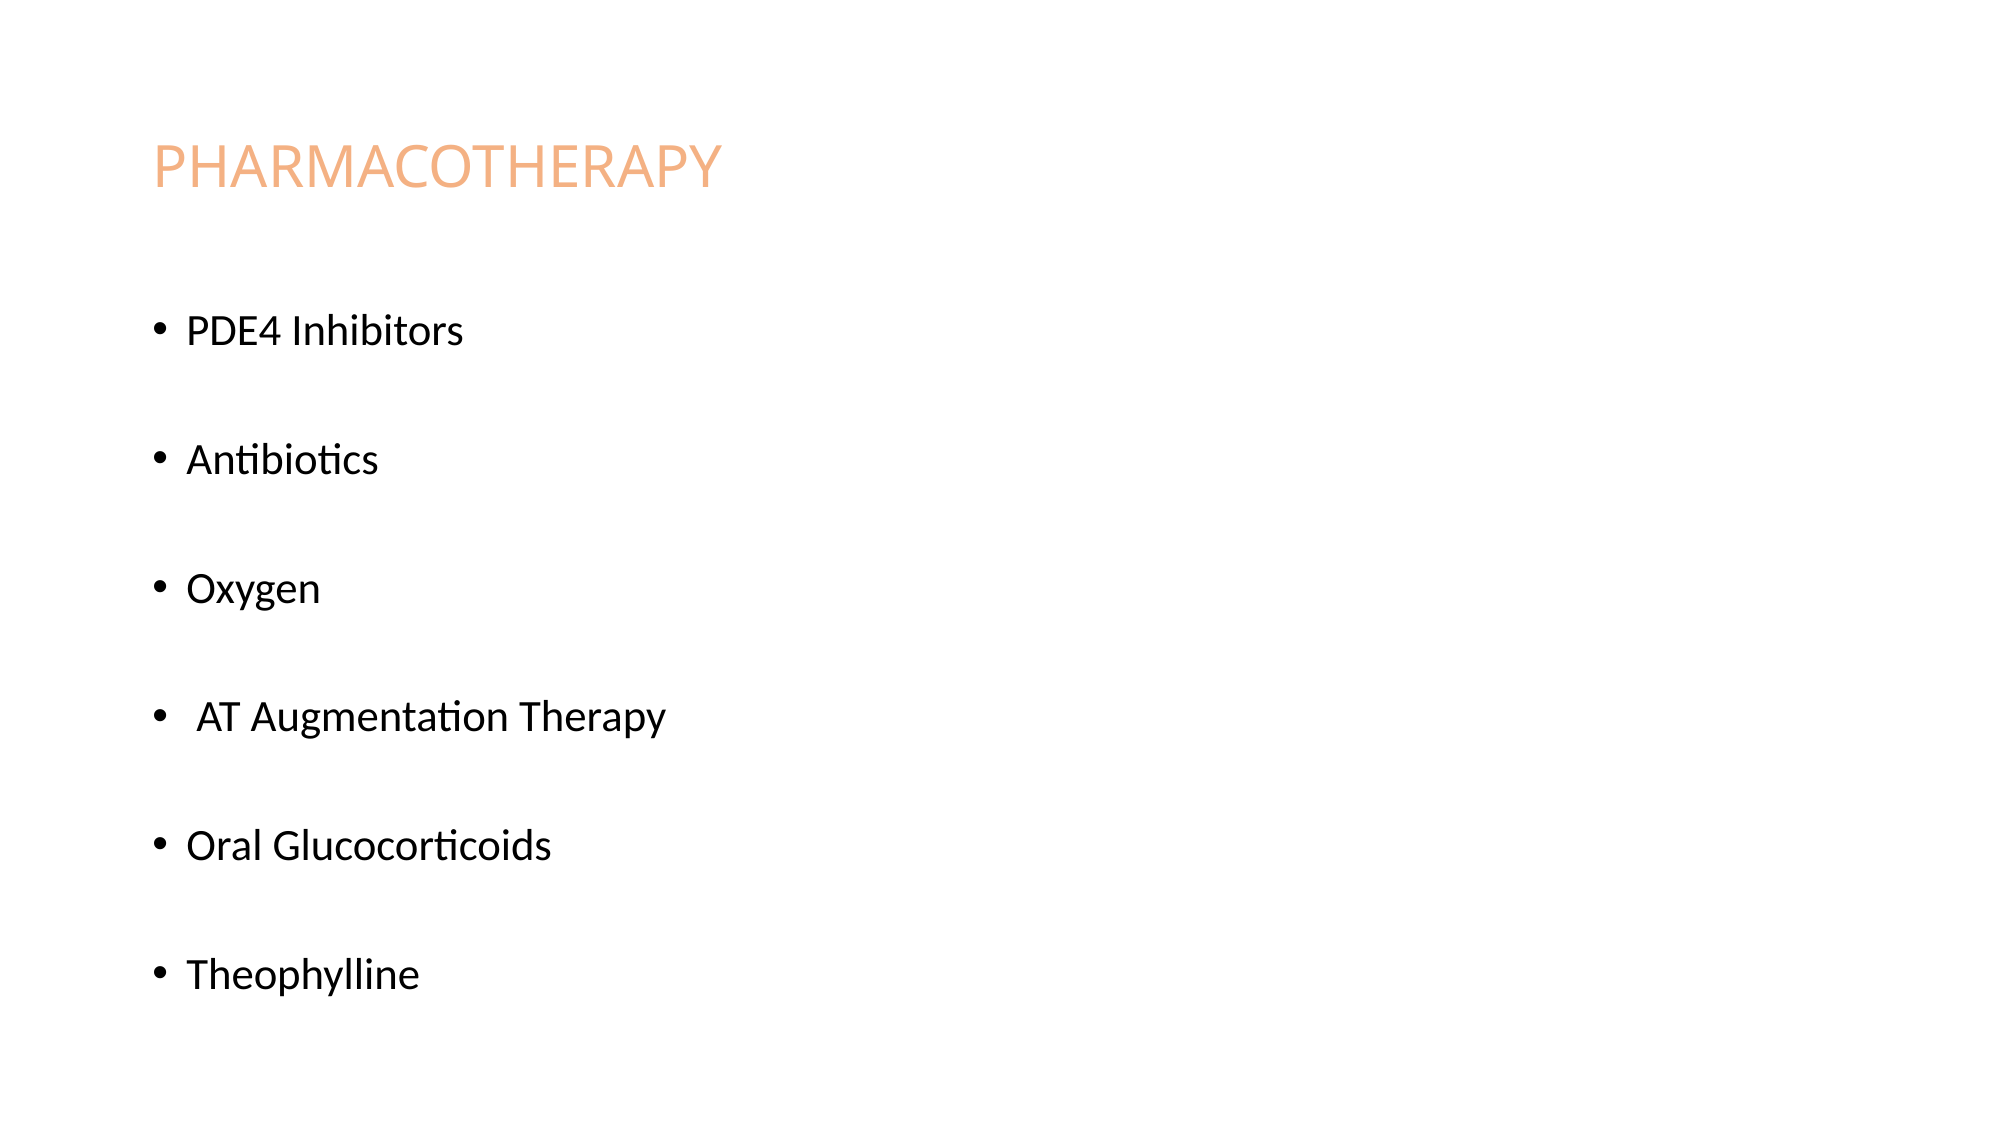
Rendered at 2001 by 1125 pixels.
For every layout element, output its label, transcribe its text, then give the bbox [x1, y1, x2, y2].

title PHARMACOTHERAPY [137, 59, 1863, 278]
